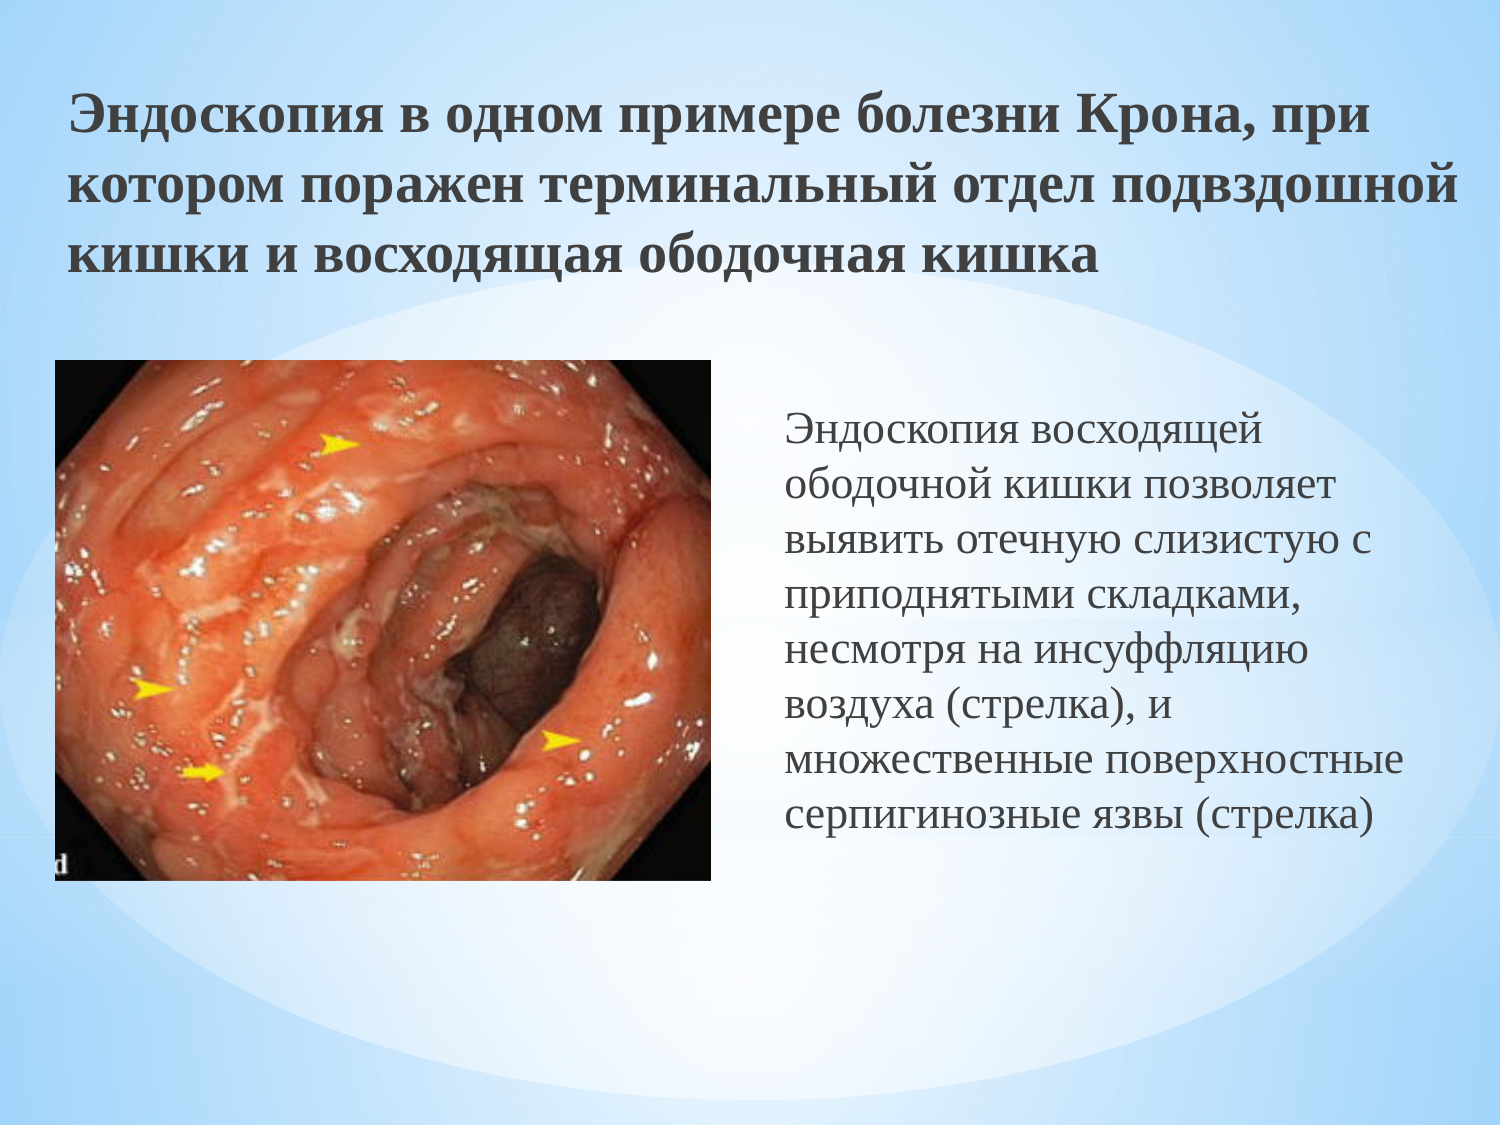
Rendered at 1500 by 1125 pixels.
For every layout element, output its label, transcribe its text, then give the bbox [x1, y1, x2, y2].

picture [54, 360, 712, 881]
list Эндоскопия в одном примере болезни Крона, при котором поражен терминальный отдел подвздошной кишки и восходящая ободочная кишка [45, 66, 1479, 291]
text_box Эндоскопия восходящей ободочной кишки позволяет выявить отечную слизистую с приподнятыми складками, несмотря на инсуффляцию воздуха (стрелка), и множественные поверхностные серпигинозные язвы (стрелка) [761, 390, 1424, 852]
